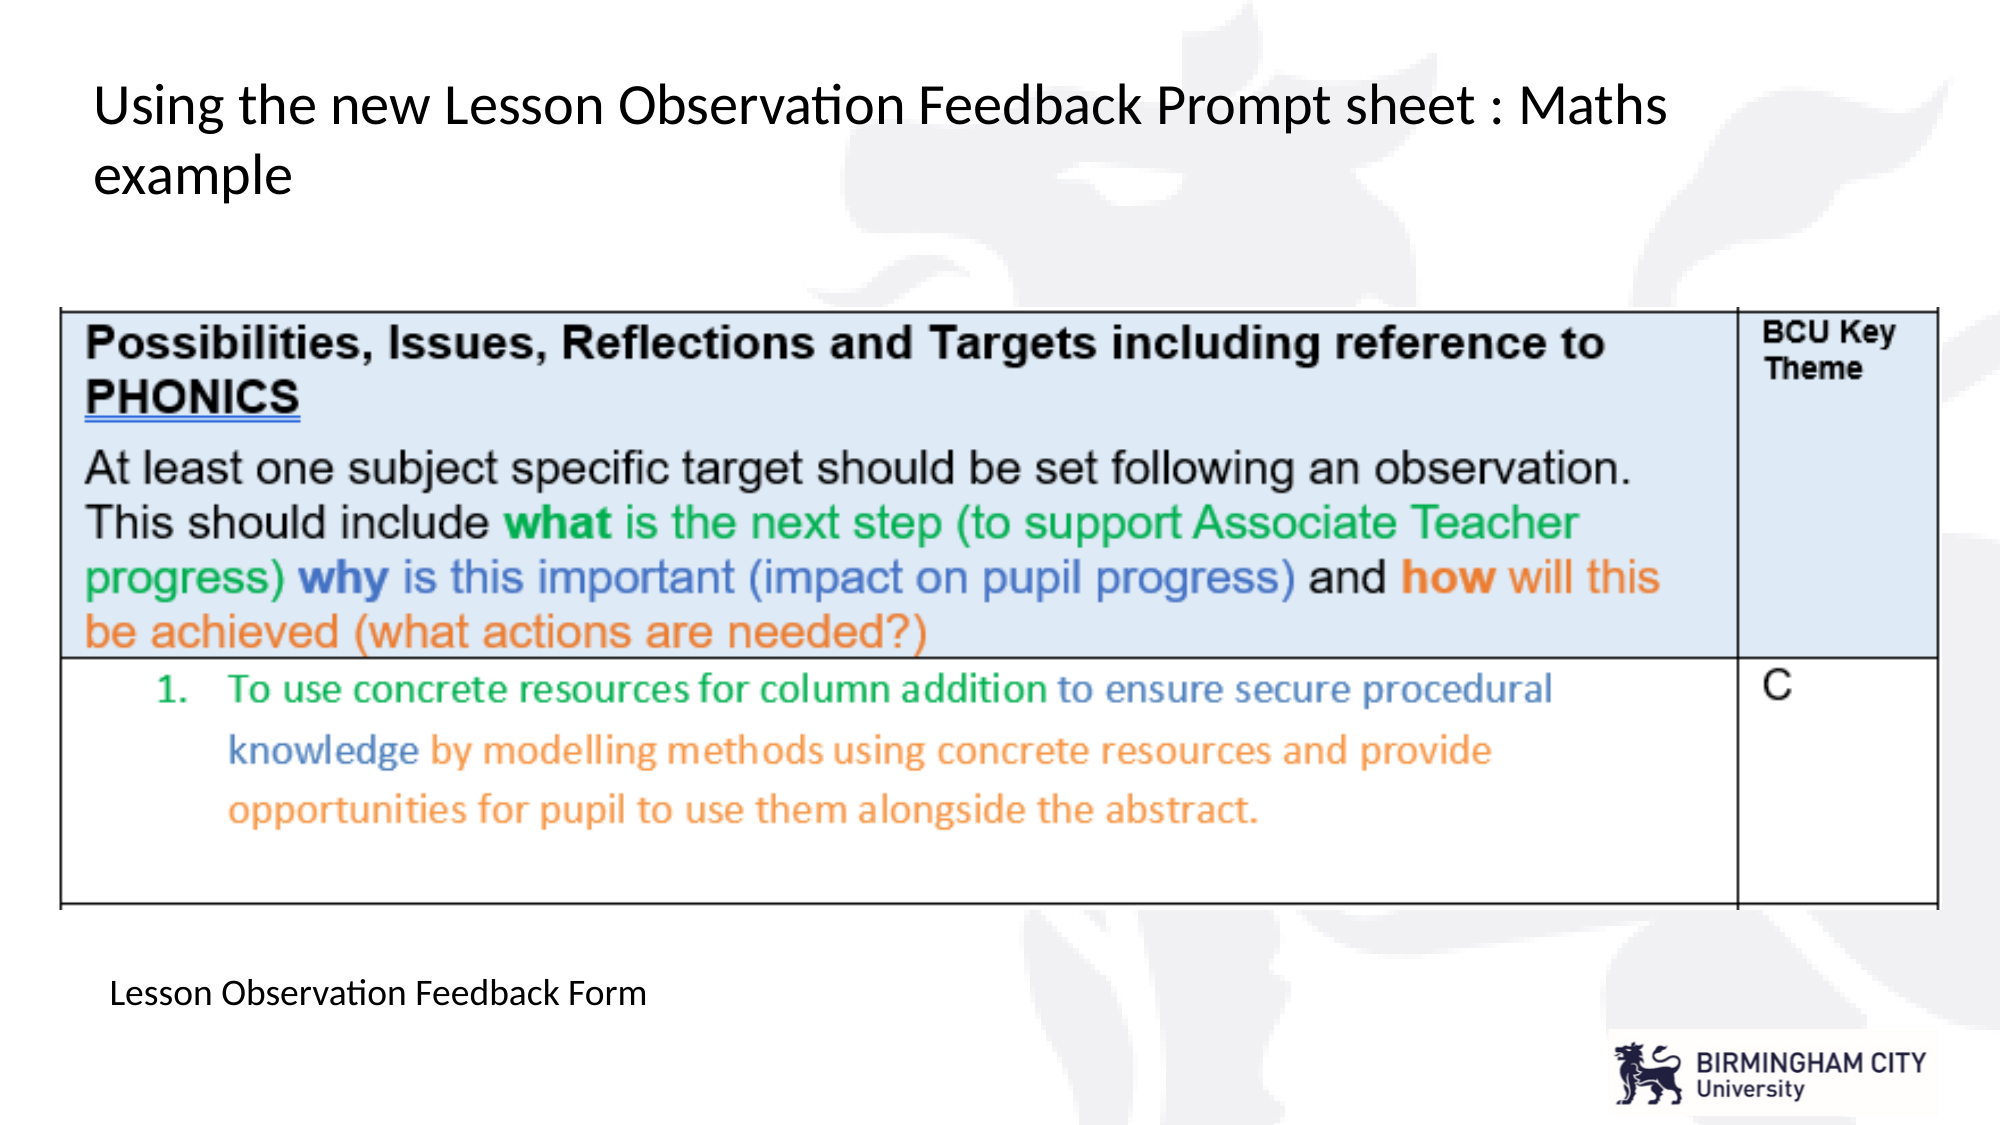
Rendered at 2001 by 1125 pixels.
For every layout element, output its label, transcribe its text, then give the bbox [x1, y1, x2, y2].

text_box Lesson Observation Feedback Form [94, 960, 695, 1021]
picture [1608, 1029, 1938, 1116]
picture [58, 307, 1942, 910]
text_box Using the new Lesson Observation Feedback Prompt sheet : Maths example [78, 58, 1804, 214]
